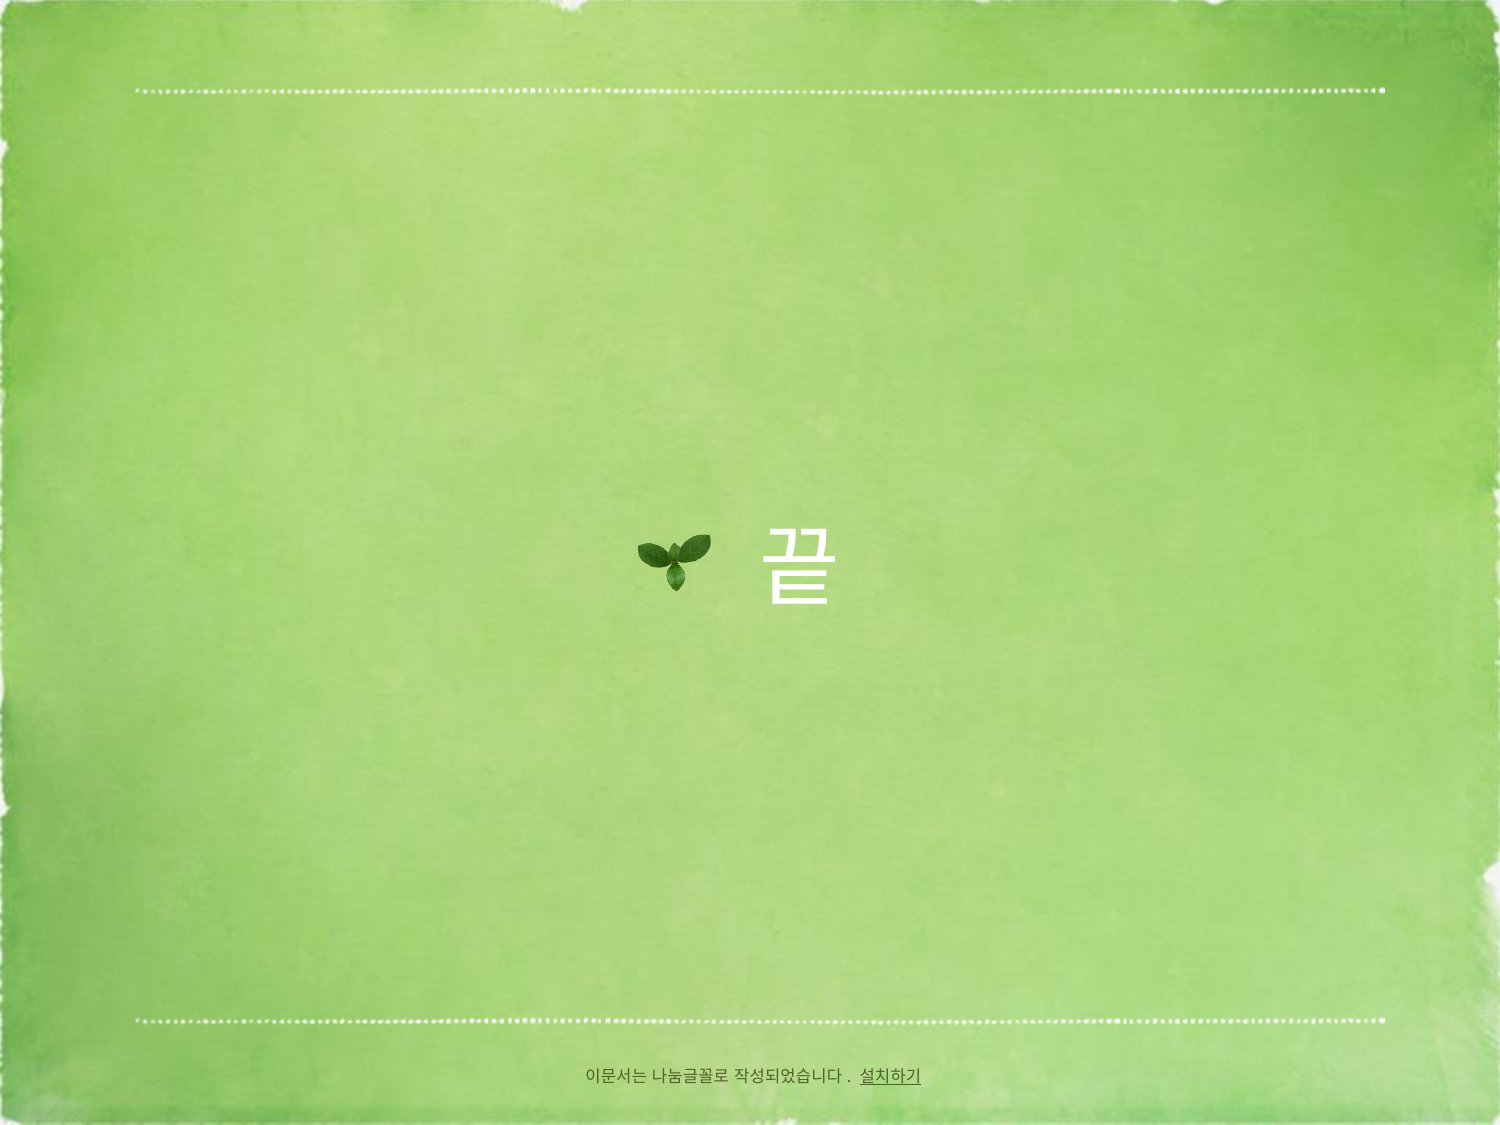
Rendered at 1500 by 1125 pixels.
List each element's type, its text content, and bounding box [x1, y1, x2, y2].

picture [0, 0, 1500, 1125]
text_box 이문서는 나눔글꼴로 작성되었습니다. 설치하기 [570, 1058, 937, 1098]
title 끝 [61, 469, 1412, 658]
